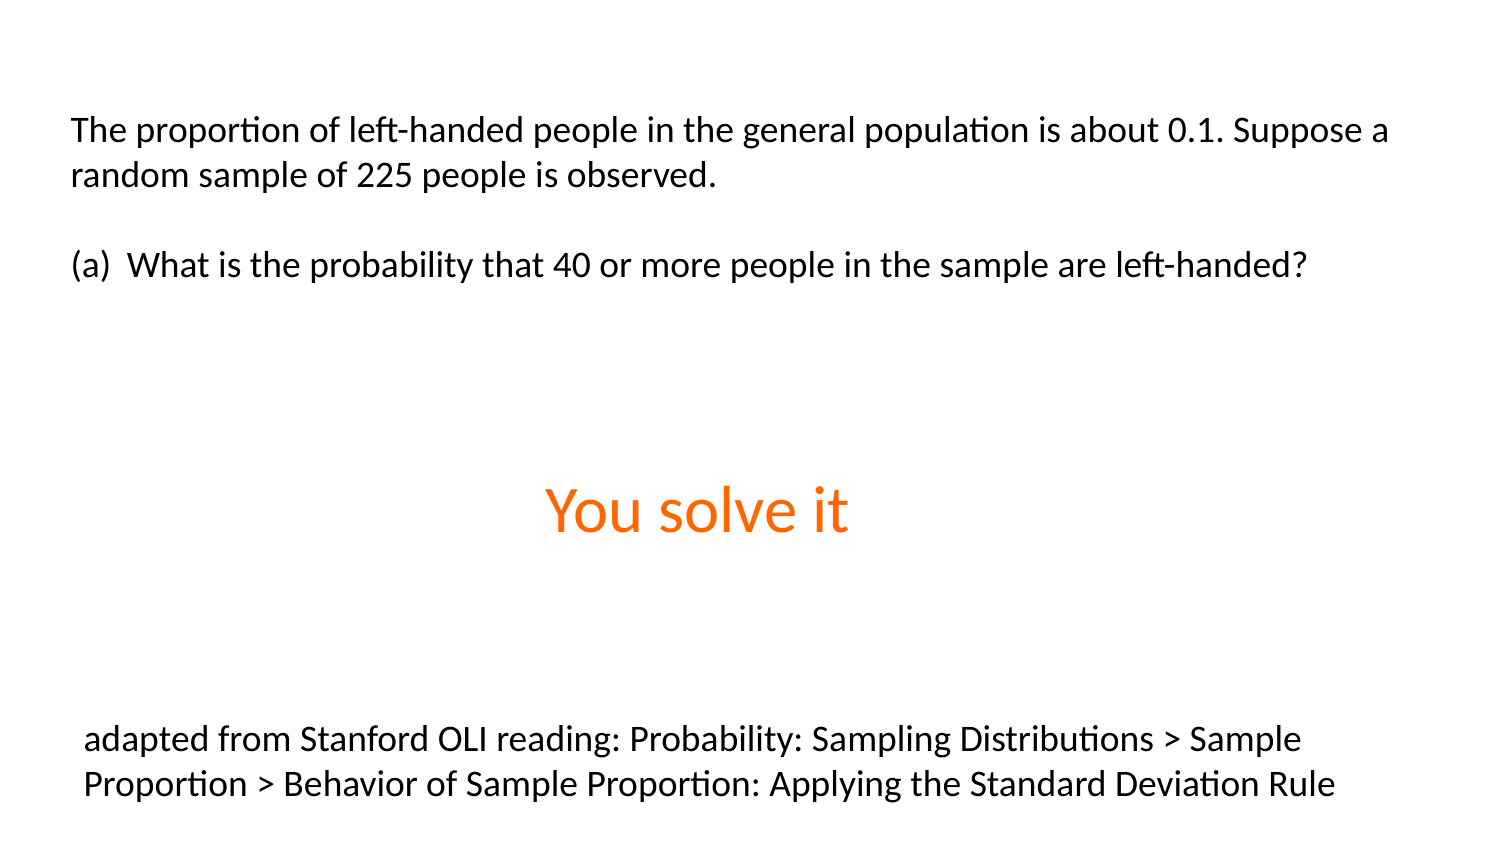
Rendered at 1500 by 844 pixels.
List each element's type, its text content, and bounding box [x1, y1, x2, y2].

text_box The proportion of left-handed people in the general population is about 0.1. Suppose a random sample of 225 people is observed. What is the probability that 40 or more people in the sample are left-handed? [55, 97, 1463, 293]
text_box You solve it [531, 458, 866, 554]
text_box adapted from Stanford OLI reading: Probability: Sampling Distributions > Sample Proportion > Behavior of Sample Proportion: Applying the Standard Deviation Rule [68, 706, 1463, 812]
